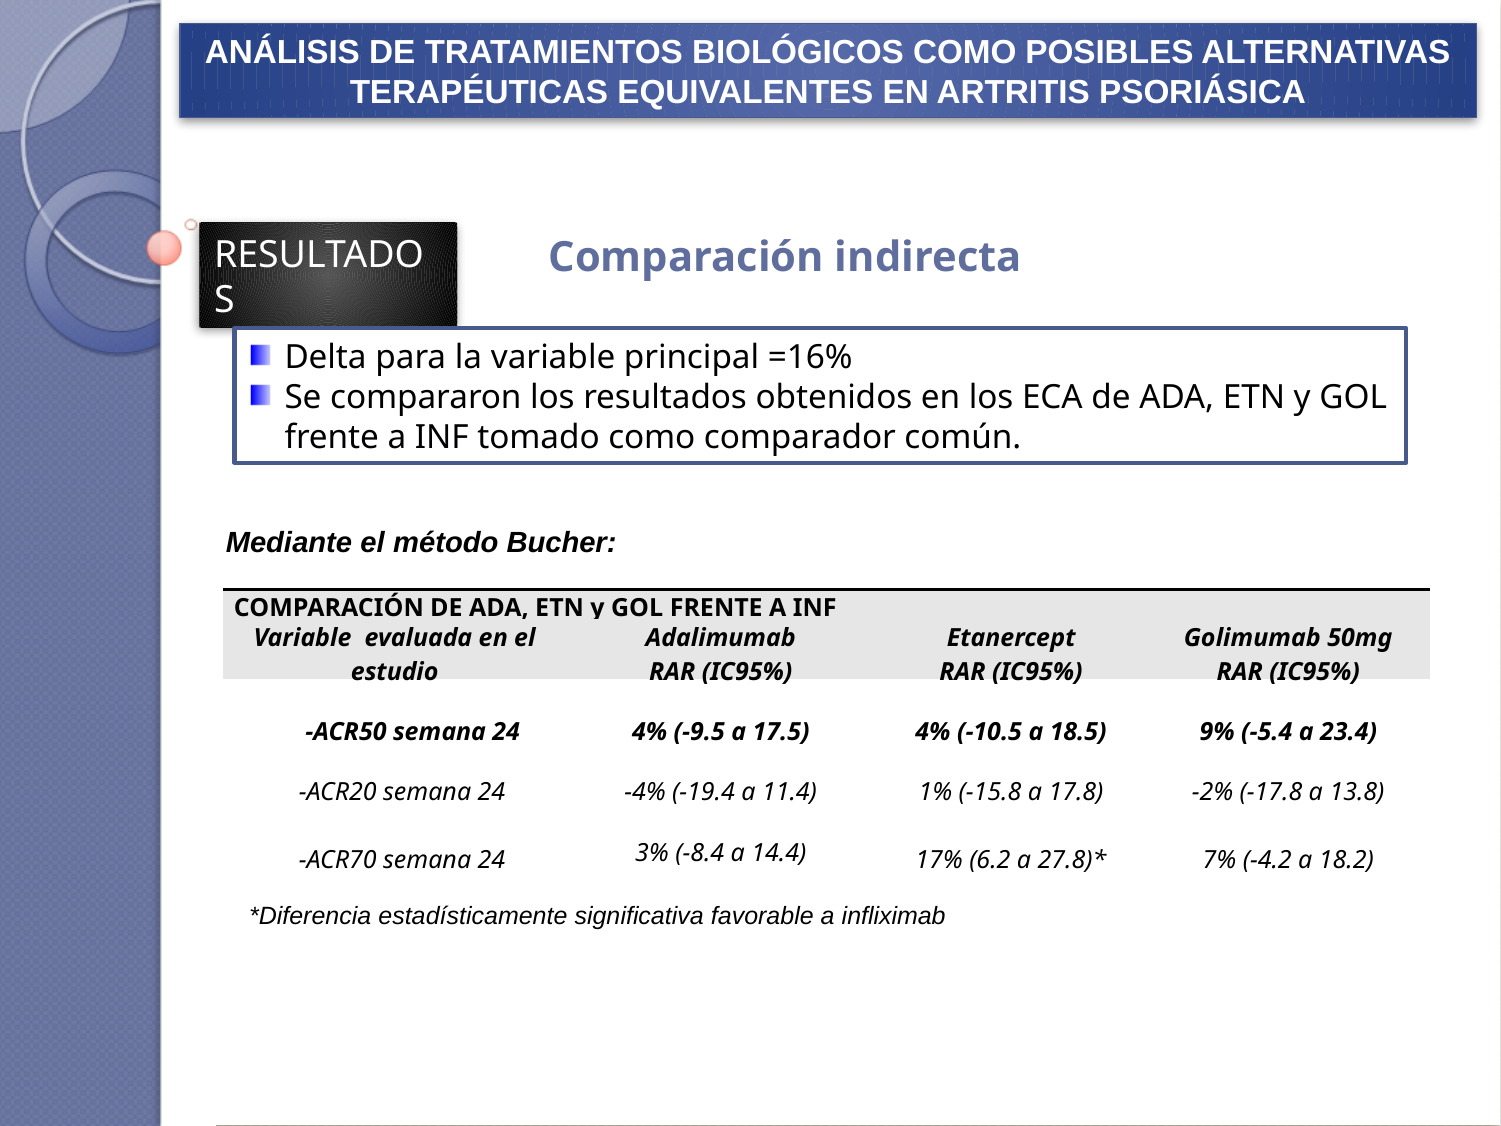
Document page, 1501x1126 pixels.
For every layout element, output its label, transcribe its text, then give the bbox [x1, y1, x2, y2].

table_cell 4% (-10.5 a 18.5) [875, 679, 1147, 739]
text_box Comparación indirecta [480, 222, 1090, 288]
table_cell -2% (-17.8 a 13.8) 7% (-4.2 a 18.2) [1147, 739, 1430, 889]
table_cell -4% (-19.4 a 11.4) 3% (-8.4 a 14.4) [567, 739, 875, 889]
text_box ANÁLISIS DE TRATAMIENTOS BIOLÓGICOS COMO POSIBLES ALTERNATIVAS TERAPÉUTICAS EQUIVALENTES EN ARTRITIS PSORIÁSICA [222, 23, 1477, 118]
table_header COMPARACIÓN DE ADA, ETN y GOL FRENTE A INF [223, 591, 1430, 619]
text_box Delta para la variable principal =16% Se compararon los resultados obtenidos en los ECA de ADA, ETN y GOL frente a INF tomado como comparador común. [232, 326, 1408, 465]
text_box Mediante el método Bucher: [222, 515, 961, 566]
table_cell 1% (-15.8 a 17.8) 17% (6.2 a 27.8)* [875, 739, 1147, 889]
text_box *Diferencia estadísticamente significativa favorable a infliximab [234, 892, 1407, 937]
text_box RESULTADOS [222, 222, 458, 328]
table_cell Etanercept RAR (IC95%) [875, 619, 1147, 679]
picture [249, 343, 273, 368]
table_cell -ACR50 semana 24 [223, 679, 567, 739]
picture [0, 0, 216, 1126]
table_cell -ACR20 semana 24 -ACR70 semana 24 [223, 739, 567, 889]
table_cell 4% (-9.5 a 17.5) [567, 679, 875, 739]
table_cell Adalimumab RAR (IC95%) [567, 619, 875, 679]
table_cell Variable evaluada en el estudio [223, 619, 567, 679]
table_cell 9% (-5.4 a 23.4) [1147, 679, 1430, 739]
table_cell Golimumab 50mg RAR (IC95%) [1147, 619, 1430, 679]
picture [249, 383, 273, 408]
